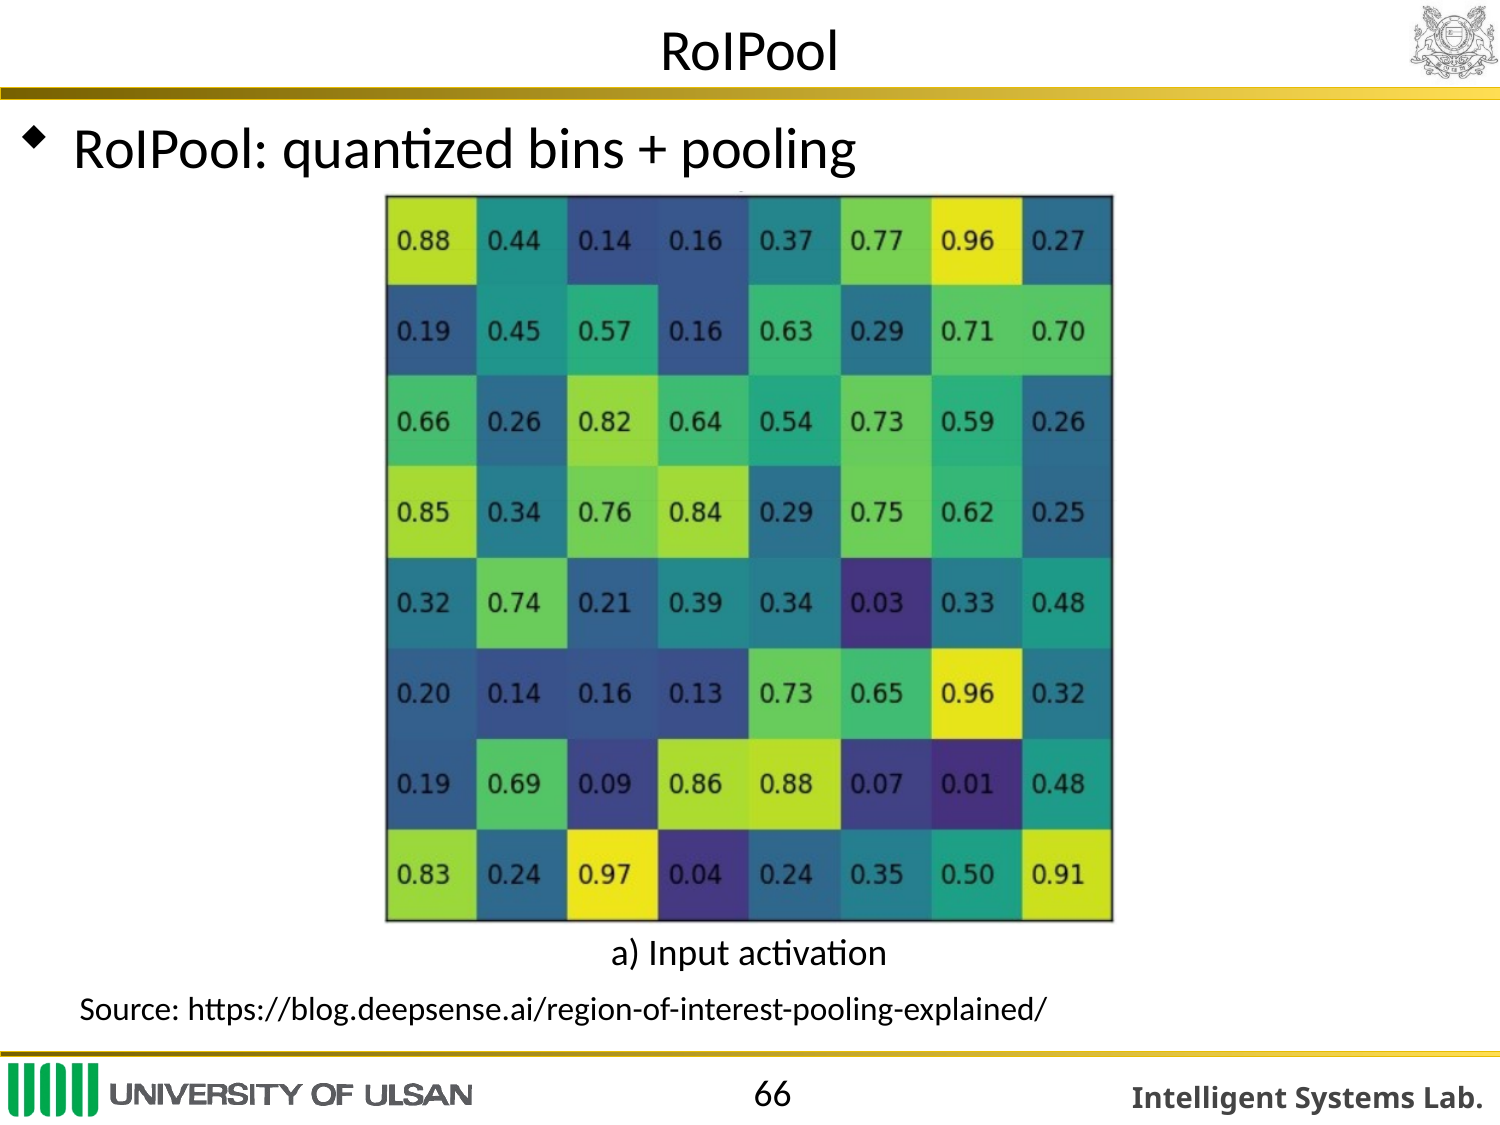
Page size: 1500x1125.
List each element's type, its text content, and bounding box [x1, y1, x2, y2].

text_box Source: https://blog.deepsense.ai/region-of-interest-pooling-explained/ [64, 979, 1329, 1034]
picture [383, 191, 1117, 926]
list RoIPool: quantized bins + pooling [2, 102, 1475, 1025]
title RoIPool [0, 0, 1500, 94]
text_box a) Input activation [596, 920, 1140, 980]
picture [5, 1058, 101, 1118]
